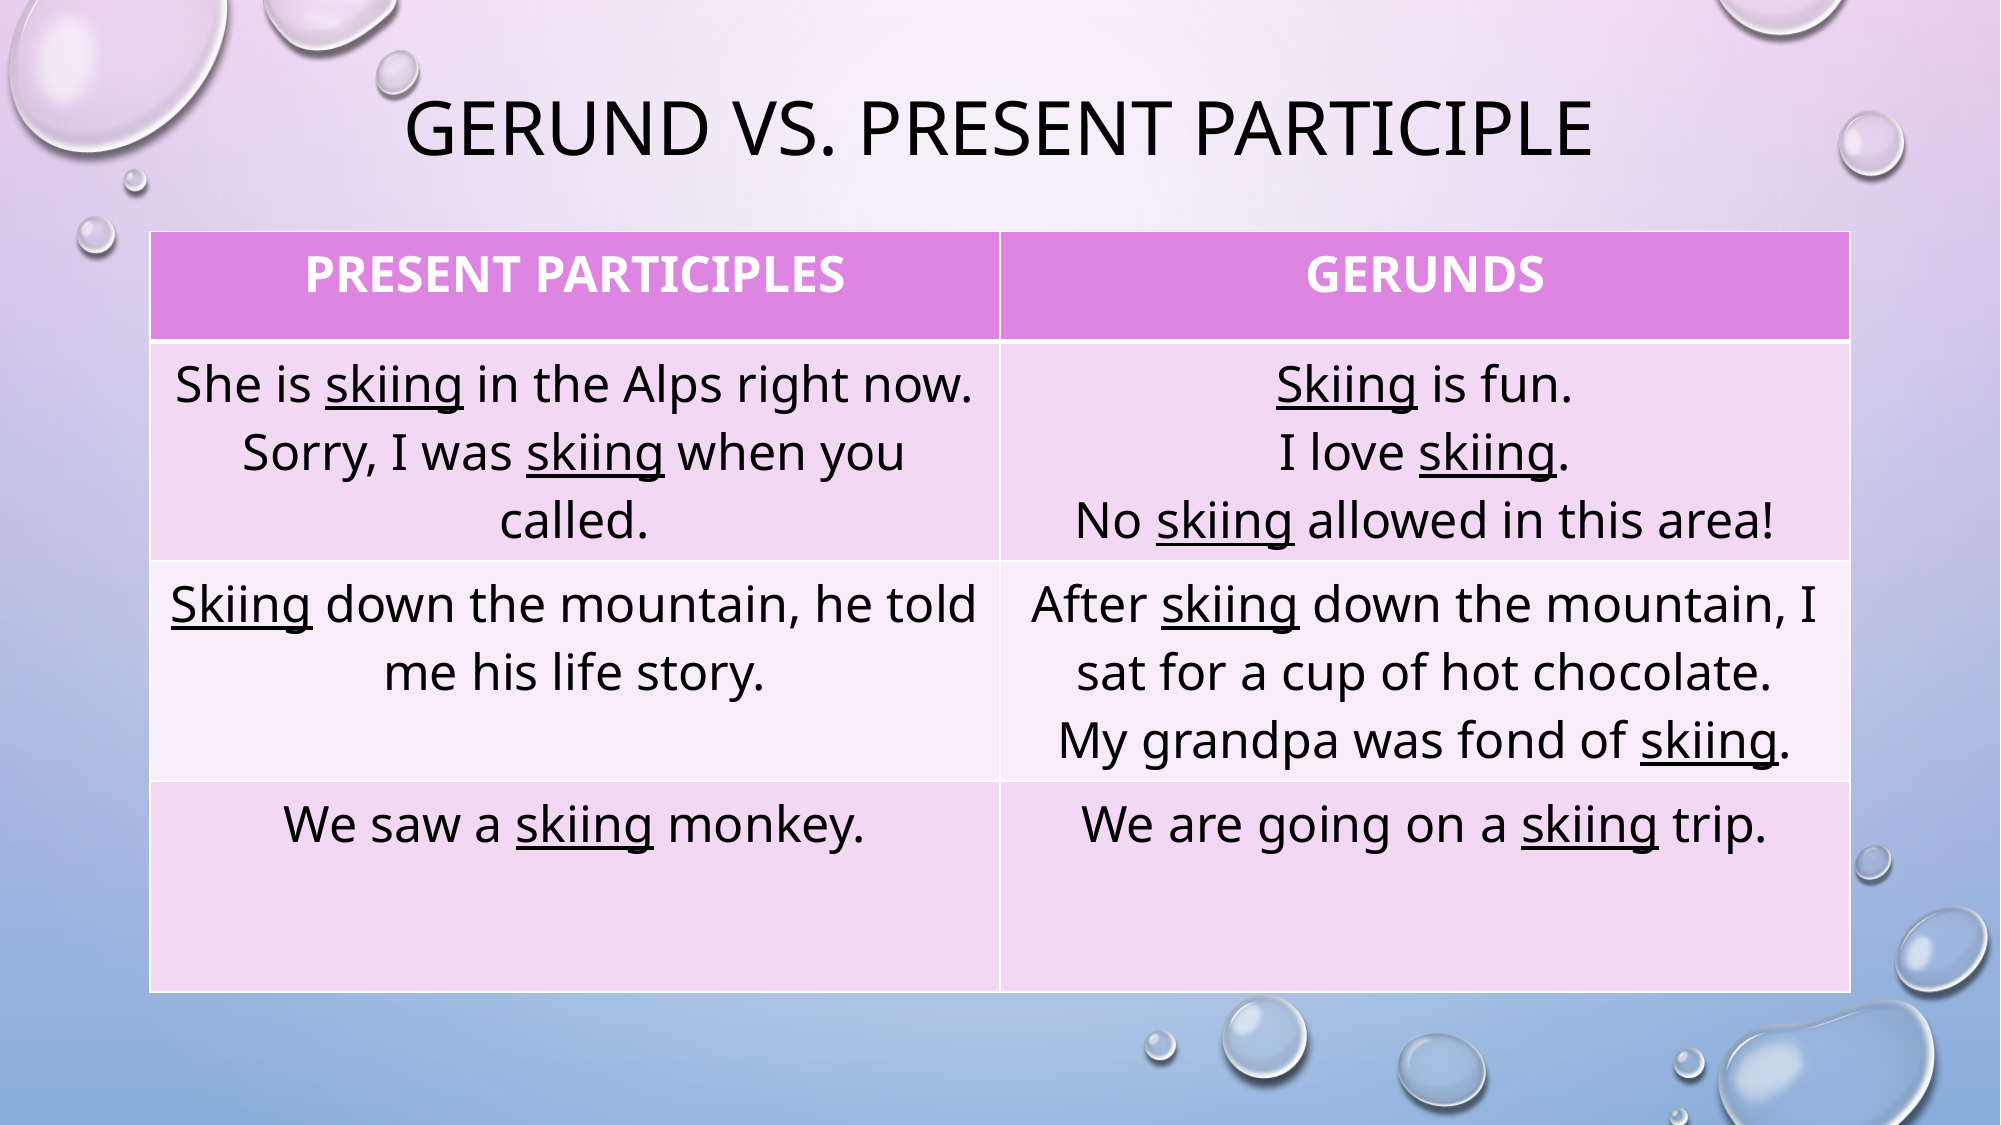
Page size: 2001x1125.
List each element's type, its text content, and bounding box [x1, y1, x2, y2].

table_header GERUNDS [1001, 232, 1849, 339]
title Gerund vs. present participle [149, 0, 1851, 231]
table_cell Skiing down the mountain, he told me his life story. [151, 562, 999, 780]
table_cell We saw a skiing monkey. [151, 782, 999, 991]
table_cell She is skiing in the Alps right now. Sorry, I was skiing when you called. [151, 344, 999, 560]
table_cell We are going on a skiing trip. [1001, 782, 1849, 991]
table_header PRESENT PARTICIPLES [151, 232, 999, 339]
picture [0, 0, 2000, 1125]
table_cell Skiing is fun. I love skiing. No skiing allowed in this area! [1001, 344, 1849, 560]
table_cell After skiing down the mountain, I sat for a cup of hot chocolate. My grandpa was fond of skiing. [1001, 562, 1849, 780]
